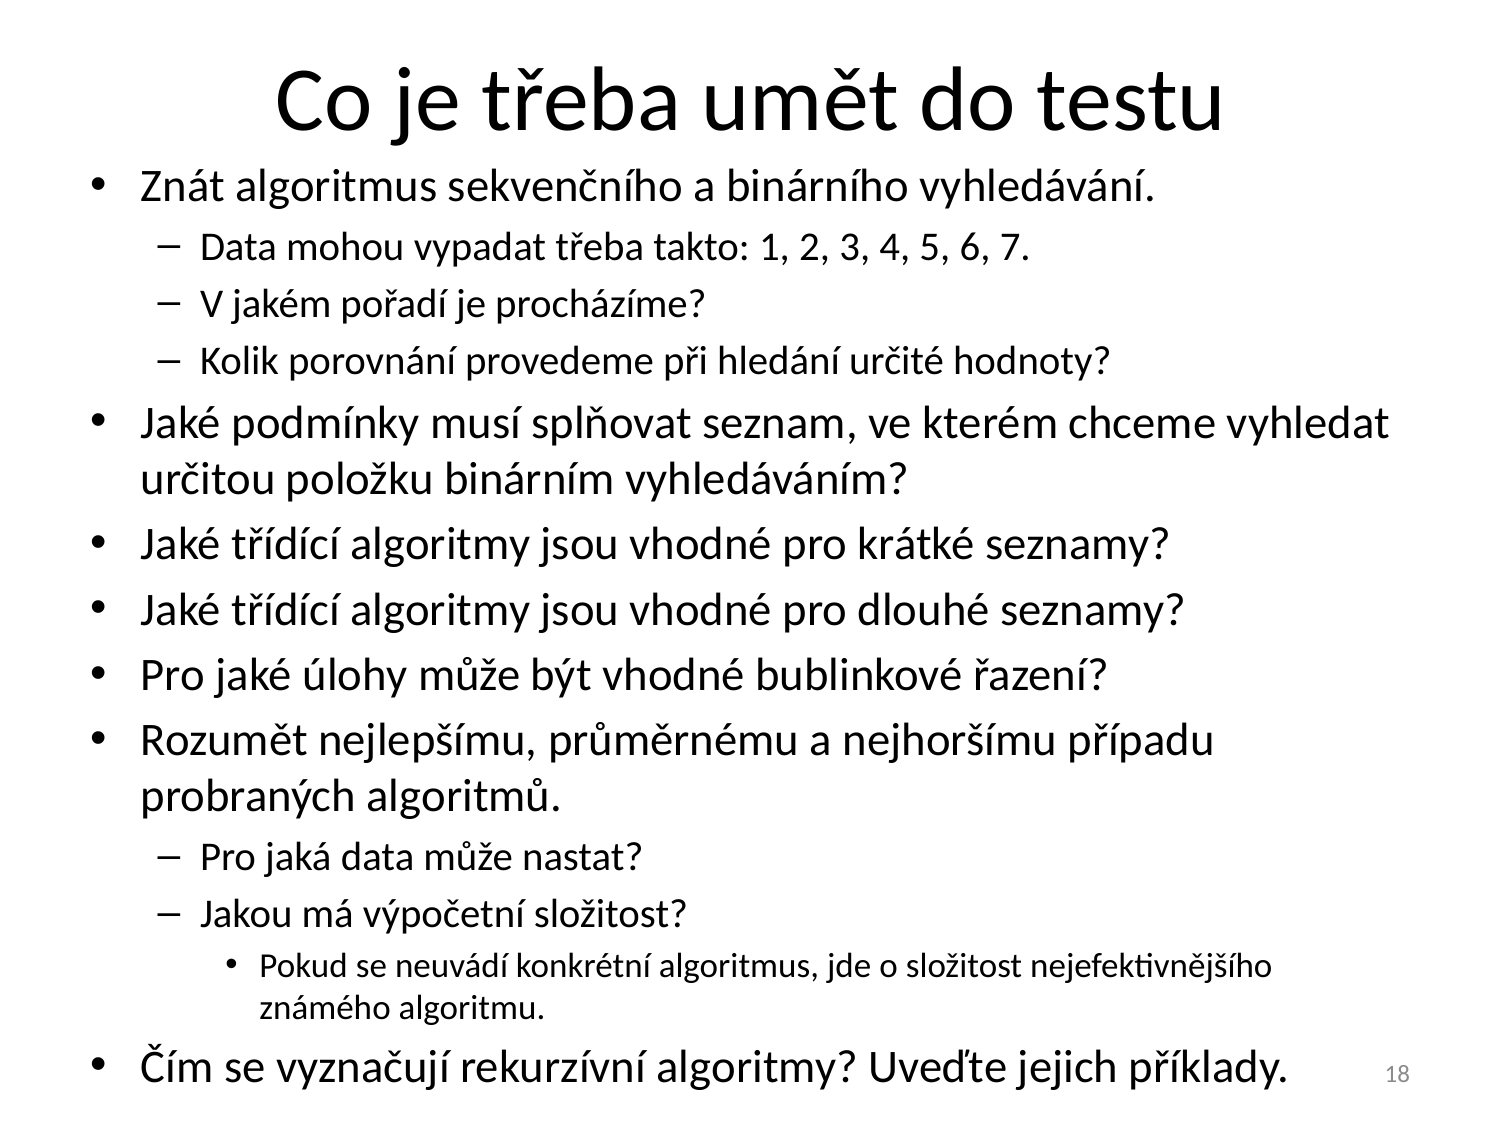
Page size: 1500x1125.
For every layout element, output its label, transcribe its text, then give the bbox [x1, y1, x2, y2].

list Znát algoritmus sekvenčního a binárního vyhledávání. Data mohou vypadat třeba takto: 1, 2, 3, 4, 5, 6, 7. V jakém pořadí je procházíme? Kolik porovnání provedeme při hledání určité hodnoty? Jaké podmínky musí splňovat seznam, ve kterém chceme vyhledat určitou položku binárním vyhledáváním? Jaké třídící algoritmy jsou vhodné pro krátké seznamy? Jaké třídící algoritmy jsou vhodné pro dlouhé seznamy? Pro jaké úlohy může být vhodné bublinkové řazení? Rozumět nejlepšímu, průměrnému a nejhoršímu případu probraných algoritmů. Pro jaká data může nastat? Jakou má výpočetní složitost? Pokud se neuvádí konkrétní algoritmus, jde o složitost nejefektivnějšího známého algoritmu. Čím se vyznačují rekurzívní algoritmy? Uveďte jejich příklady. [75, 147, 1425, 1122]
slide_number 18 [1074, 1042, 1425, 1103]
title Co je třeba umět do testu [76, 0, 1427, 188]
